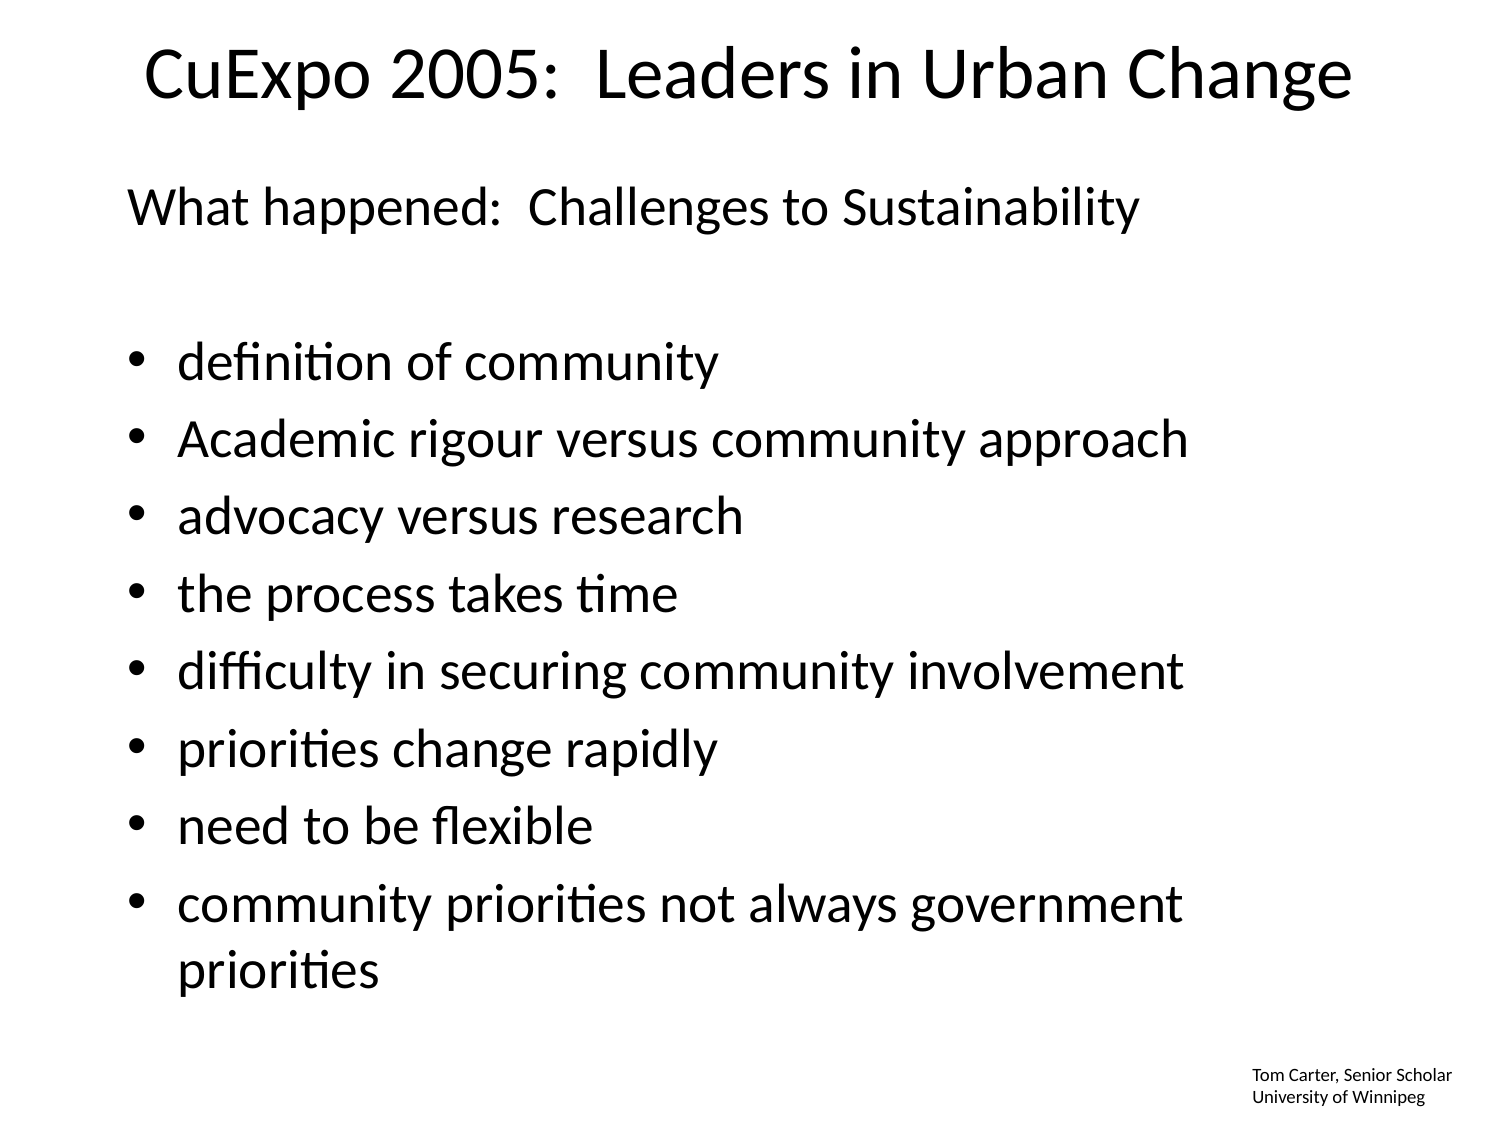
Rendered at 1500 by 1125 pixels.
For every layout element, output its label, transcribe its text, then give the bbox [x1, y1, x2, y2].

text_box CuExpo 2005: Leaders in Urban Change [74, 0, 1425, 138]
list What happened: Challenges to Sustainability definition of community Academic rigour versus community approach advocacy versus research the process takes time difficulty in securing community involvement priorities change rapidly need to be flexible community priorities not always government priorities [112, 162, 1388, 1013]
text_box Tom Carter, Senior Scholar University of Winnipeg [1237, 1055, 1475, 1115]
